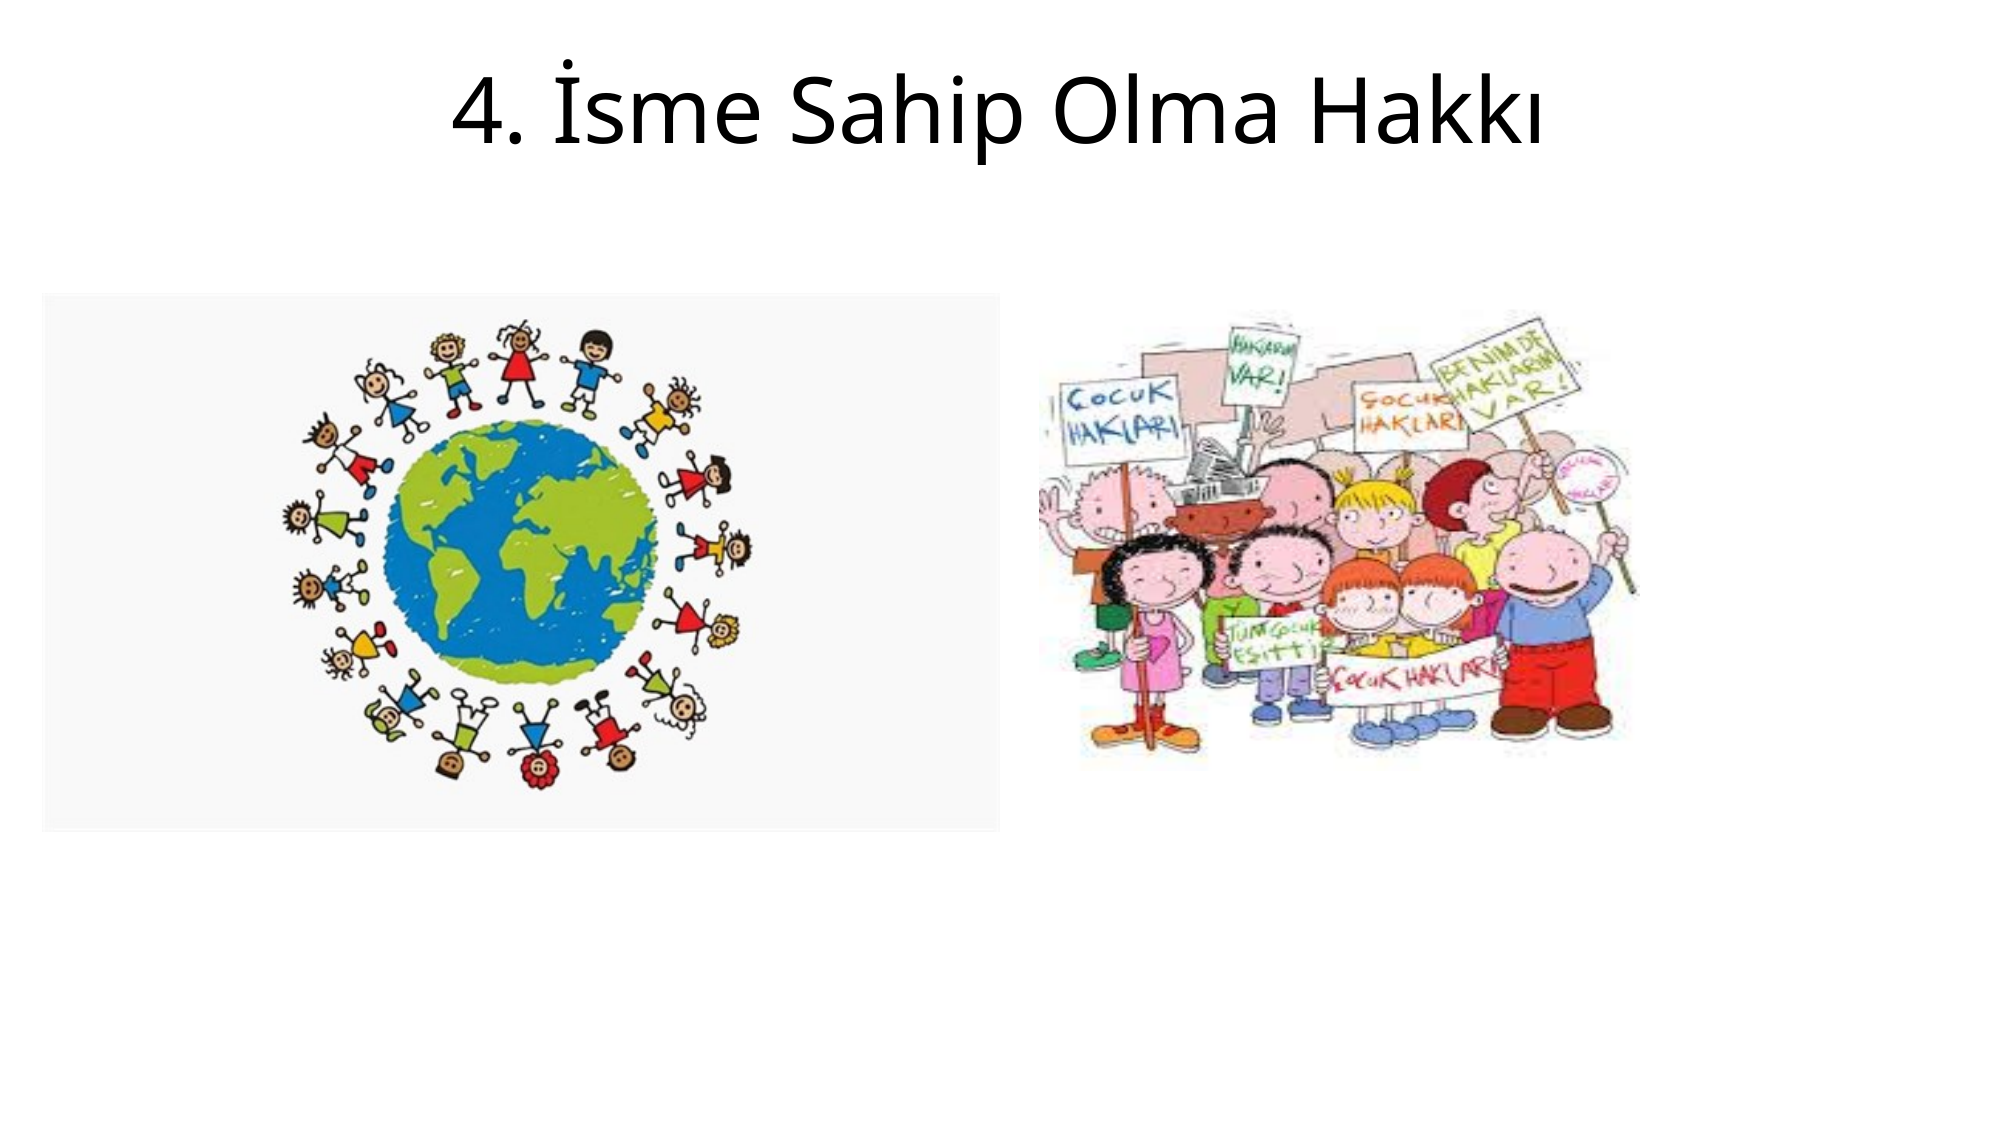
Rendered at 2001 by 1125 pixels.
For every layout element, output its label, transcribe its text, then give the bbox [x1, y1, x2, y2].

picture [42, 293, 1000, 832]
picture [1039, 293, 1640, 771]
title 4. İsme Sahip Olma Hakkı [137, 59, 1863, 278]
